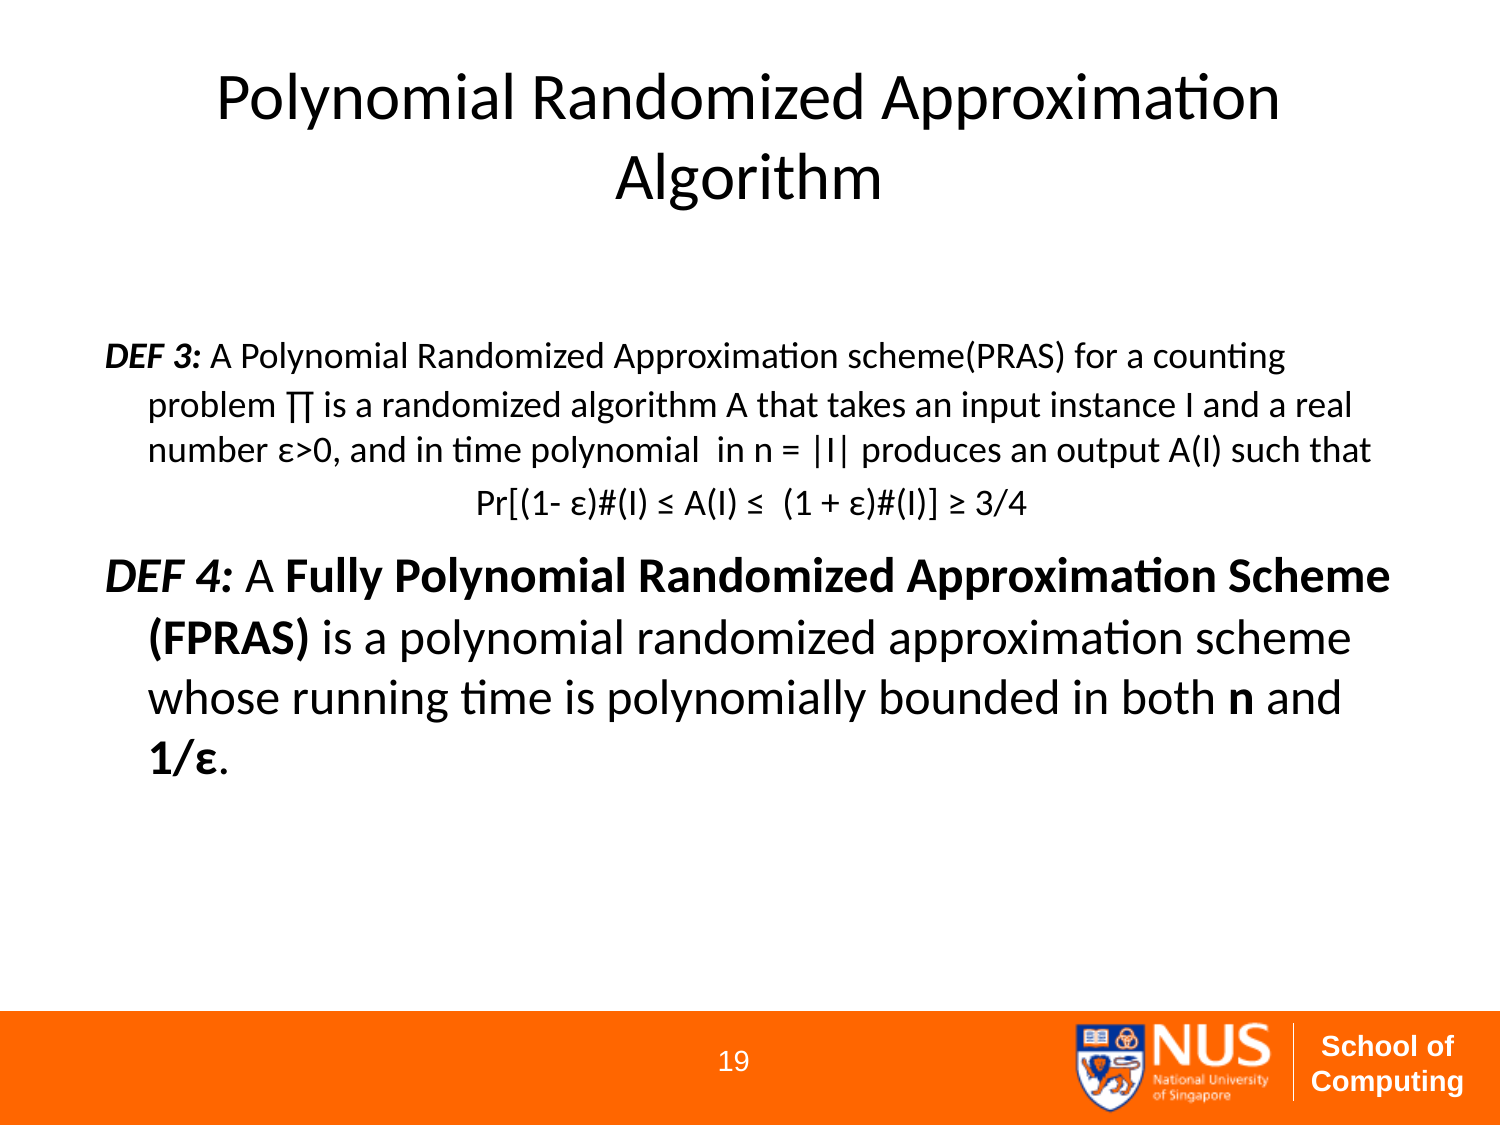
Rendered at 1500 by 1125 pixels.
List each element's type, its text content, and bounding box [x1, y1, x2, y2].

title Polynomial Randomized Approximation Algorithm [75, 45, 1425, 197]
picture [0, 1011, 1500, 1125]
list DEF 3: A Polynomial Randomized Approximation scheme(PRAS) for a counting problem ∏ is a randomized algorithm A that takes an input instance I and a real number ε>0, and in time polynomial in n = |I| produces an output A(I) such that Pr[(1- ε)#(I) ≤ A(I) ≤ (1 + ε)#(I)] ≥ 3/4 DEF 4: A Fully Polynomial Randomized Approximation Scheme (FPRAS) is a polynomial randomized approximation scheme whose running time is polynomially bounded in both n and 1/ε. [76, 302, 1427, 894]
slide_number 19 [702, 1035, 1053, 1095]
